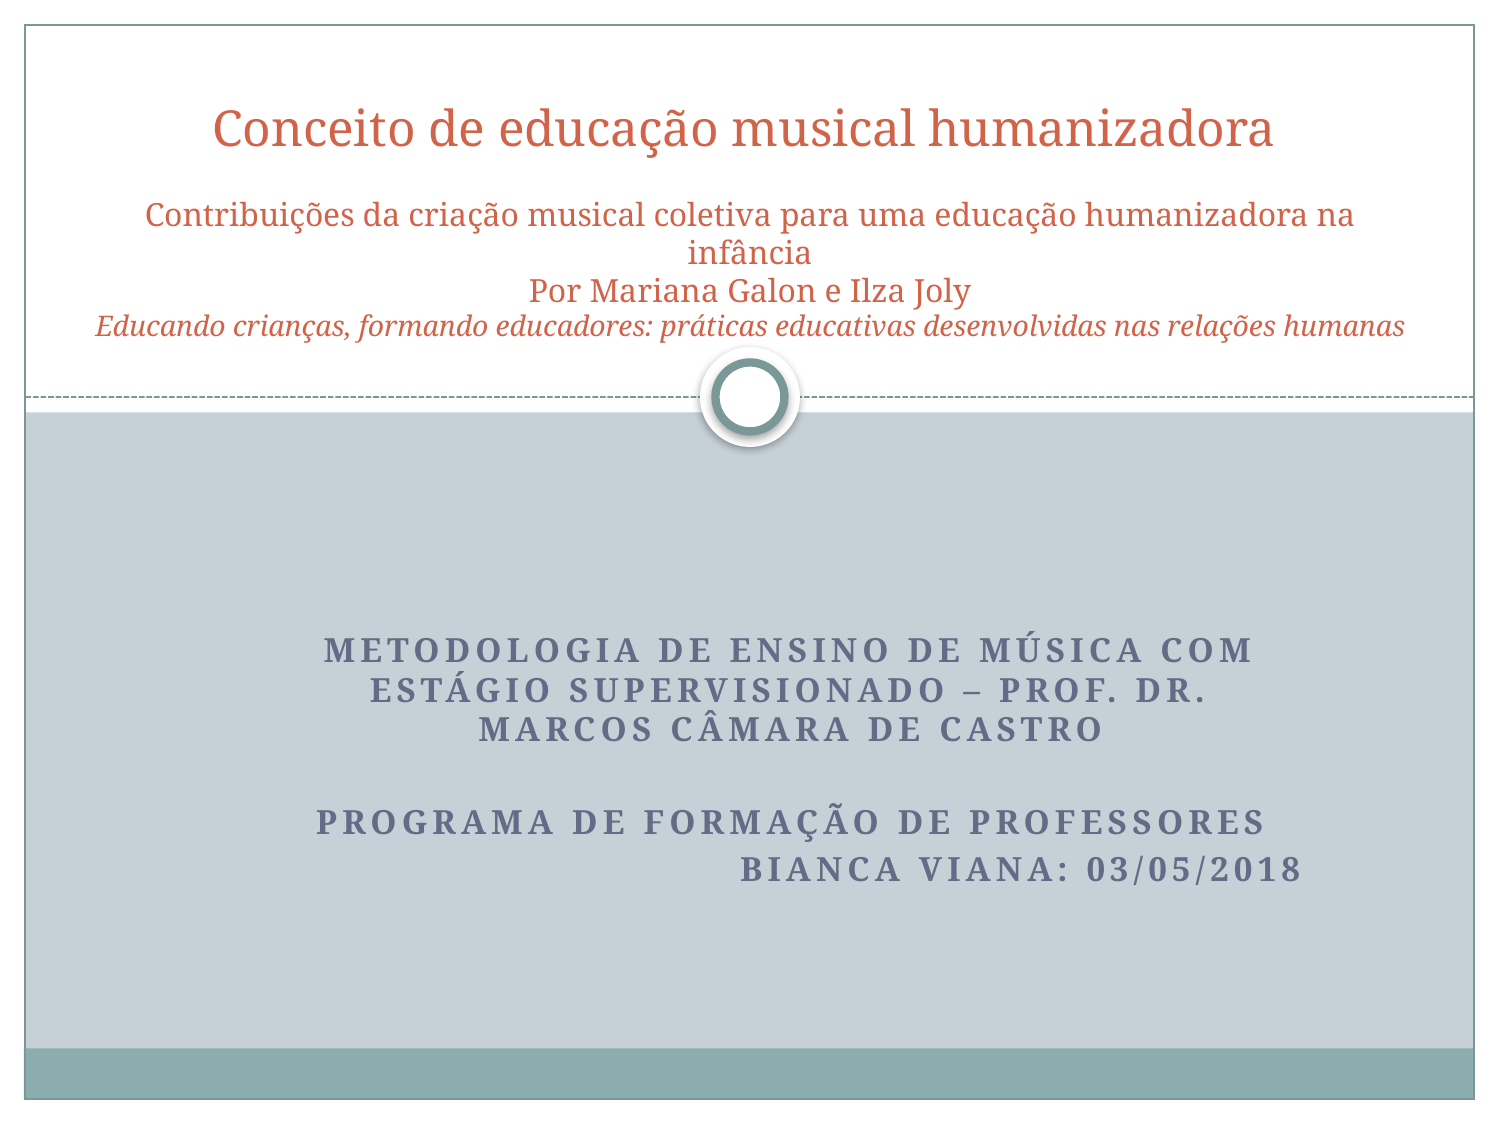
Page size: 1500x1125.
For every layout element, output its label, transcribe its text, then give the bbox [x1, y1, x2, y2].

subtitle Metodologia de Ensino de Música com Estágio Supervisionado – Prof. Dr. Marcos Câmara de Castro Programa de Formação de Professores Bianca Viana: 03/05/2018 [265, 621, 1316, 1000]
title Conceito de educação musical humanizadora Contribuições da criação musical coletiva para uma educação humanizadora na infância Por Mariana Galon e Ilza Joly Educando crianças, formando educadores: práticas educativas desenvolvidas nas relações humanas [76, 62, 1424, 350]
